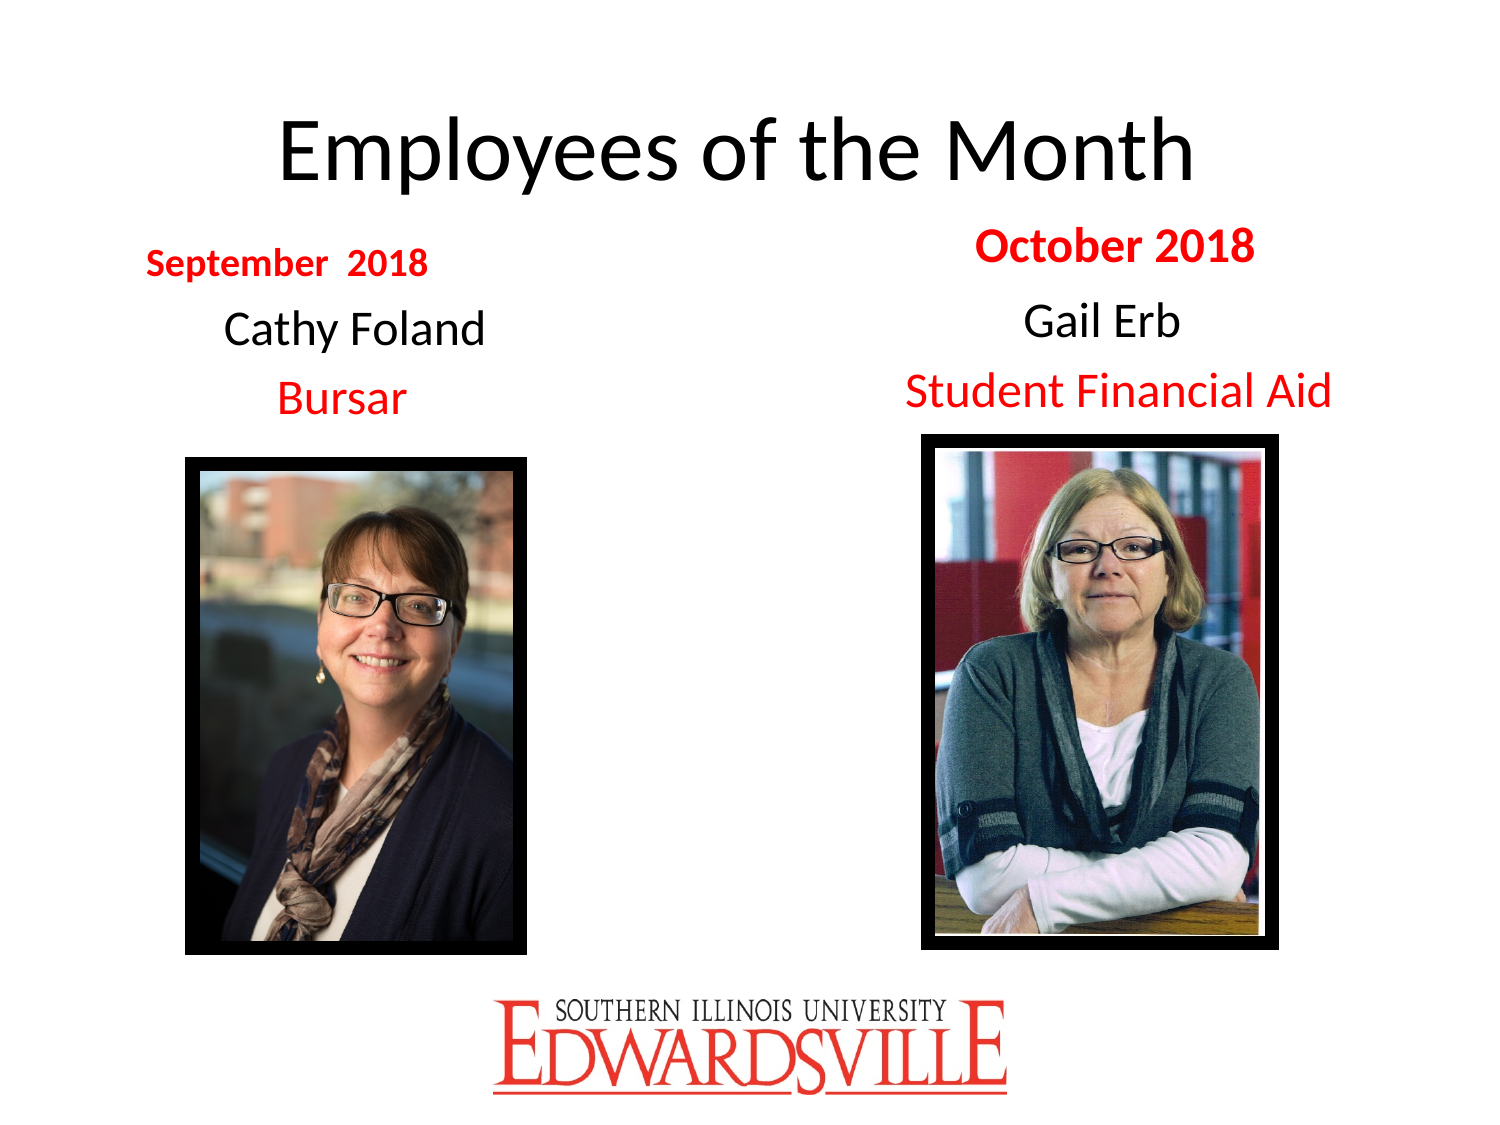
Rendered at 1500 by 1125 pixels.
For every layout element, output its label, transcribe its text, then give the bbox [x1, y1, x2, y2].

list September 2018 [50, 187, 538, 293]
picture [493, 999, 1007, 1095]
list Gail Erb Student Financial Aid [753, 279, 1417, 929]
title Employees of the Month [62, 50, 1413, 238]
list Cathy Foland Bursar [62, 287, 726, 936]
picture [199, 471, 513, 942]
list October 2018 [750, 174, 1413, 280]
picture [934, 447, 1266, 936]
